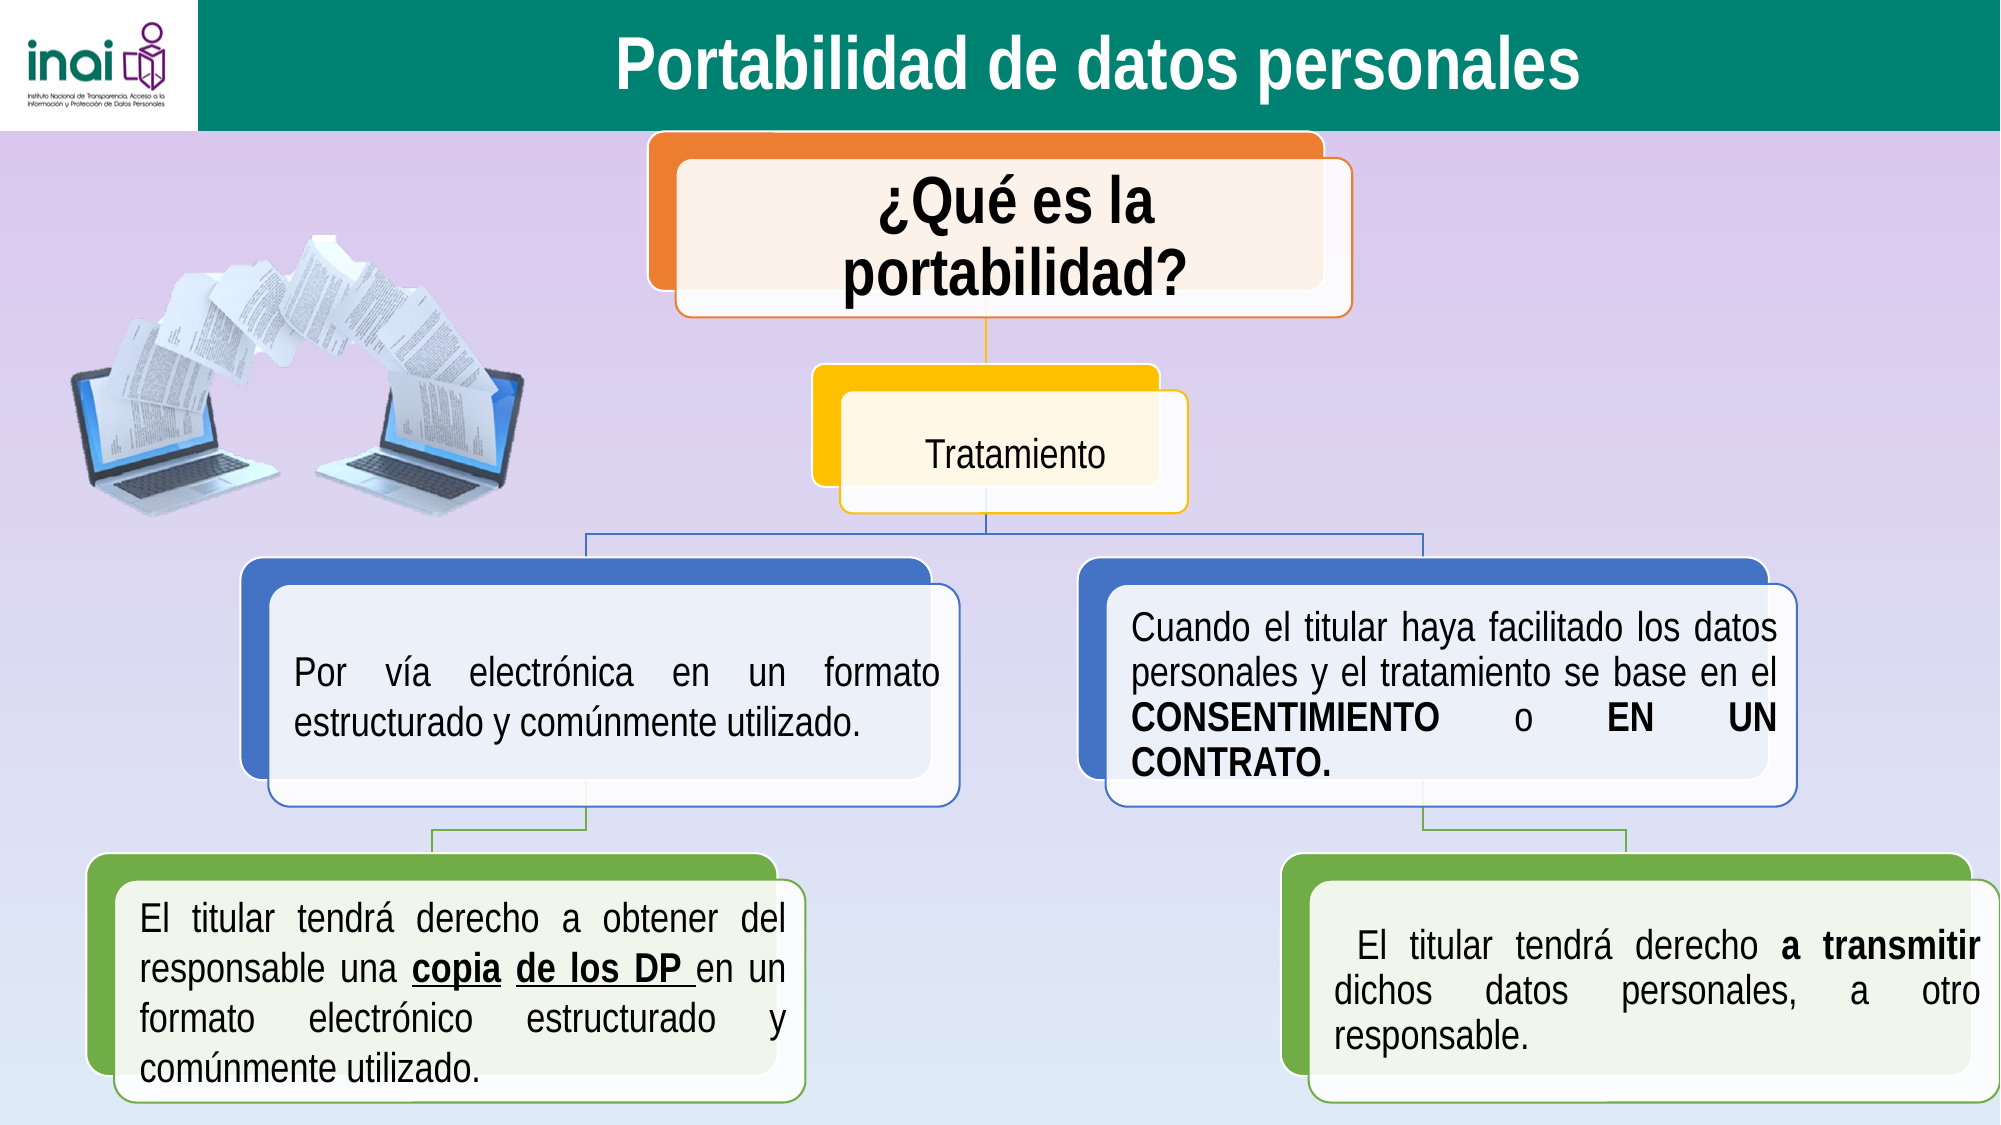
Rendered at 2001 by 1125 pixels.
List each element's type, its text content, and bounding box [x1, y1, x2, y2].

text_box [0, 130, 2000, 1106]
picture [65, 235, 550, 529]
title Portabilidad de datos personales [198, 0, 2000, 130]
picture [0, 0, 198, 130]
